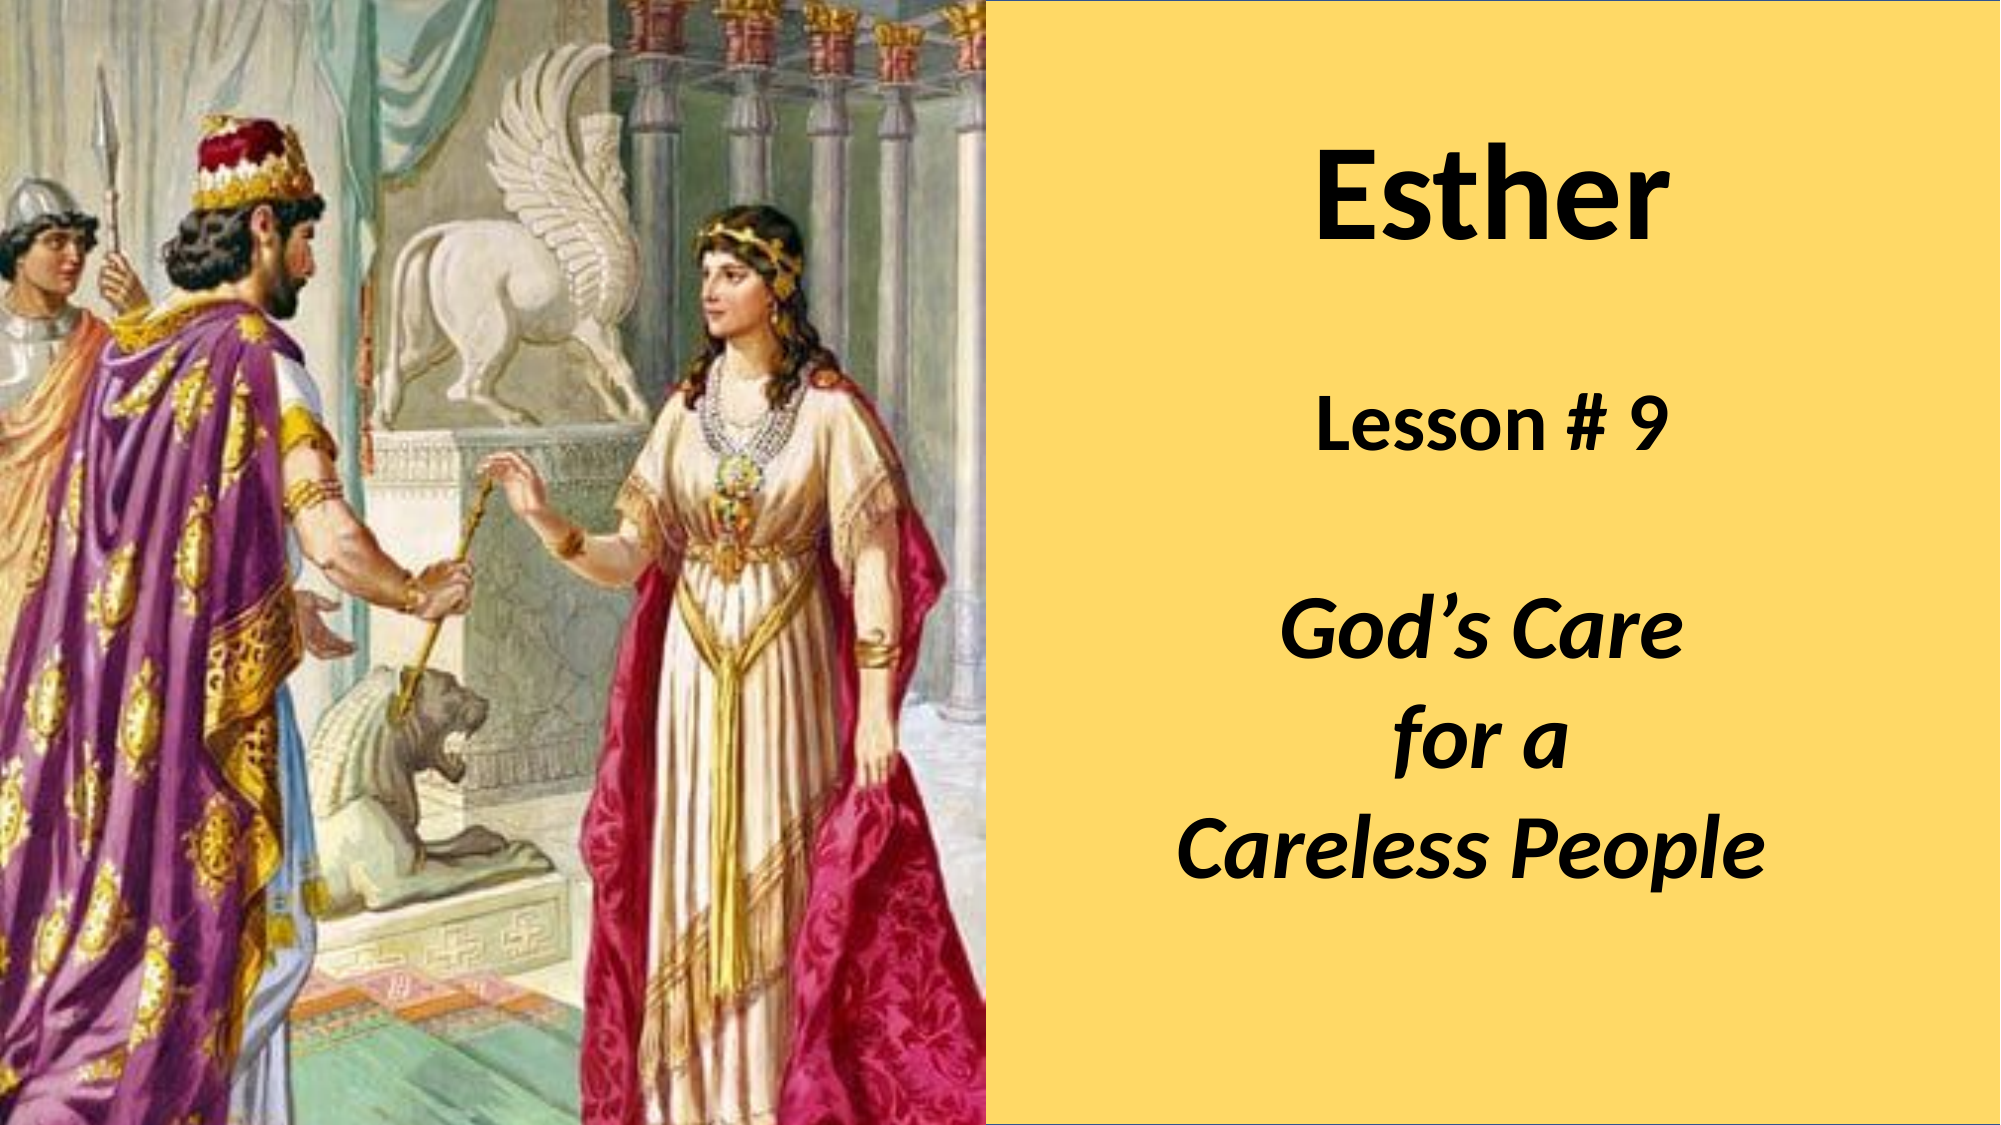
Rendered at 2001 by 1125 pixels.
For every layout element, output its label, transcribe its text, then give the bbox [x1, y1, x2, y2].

text_box [986, 0, 2000, 1125]
text_box Esther Lesson # 9 God’s Care for a Careless People [999, 94, 1986, 904]
picture [0, 0, 986, 1125]
